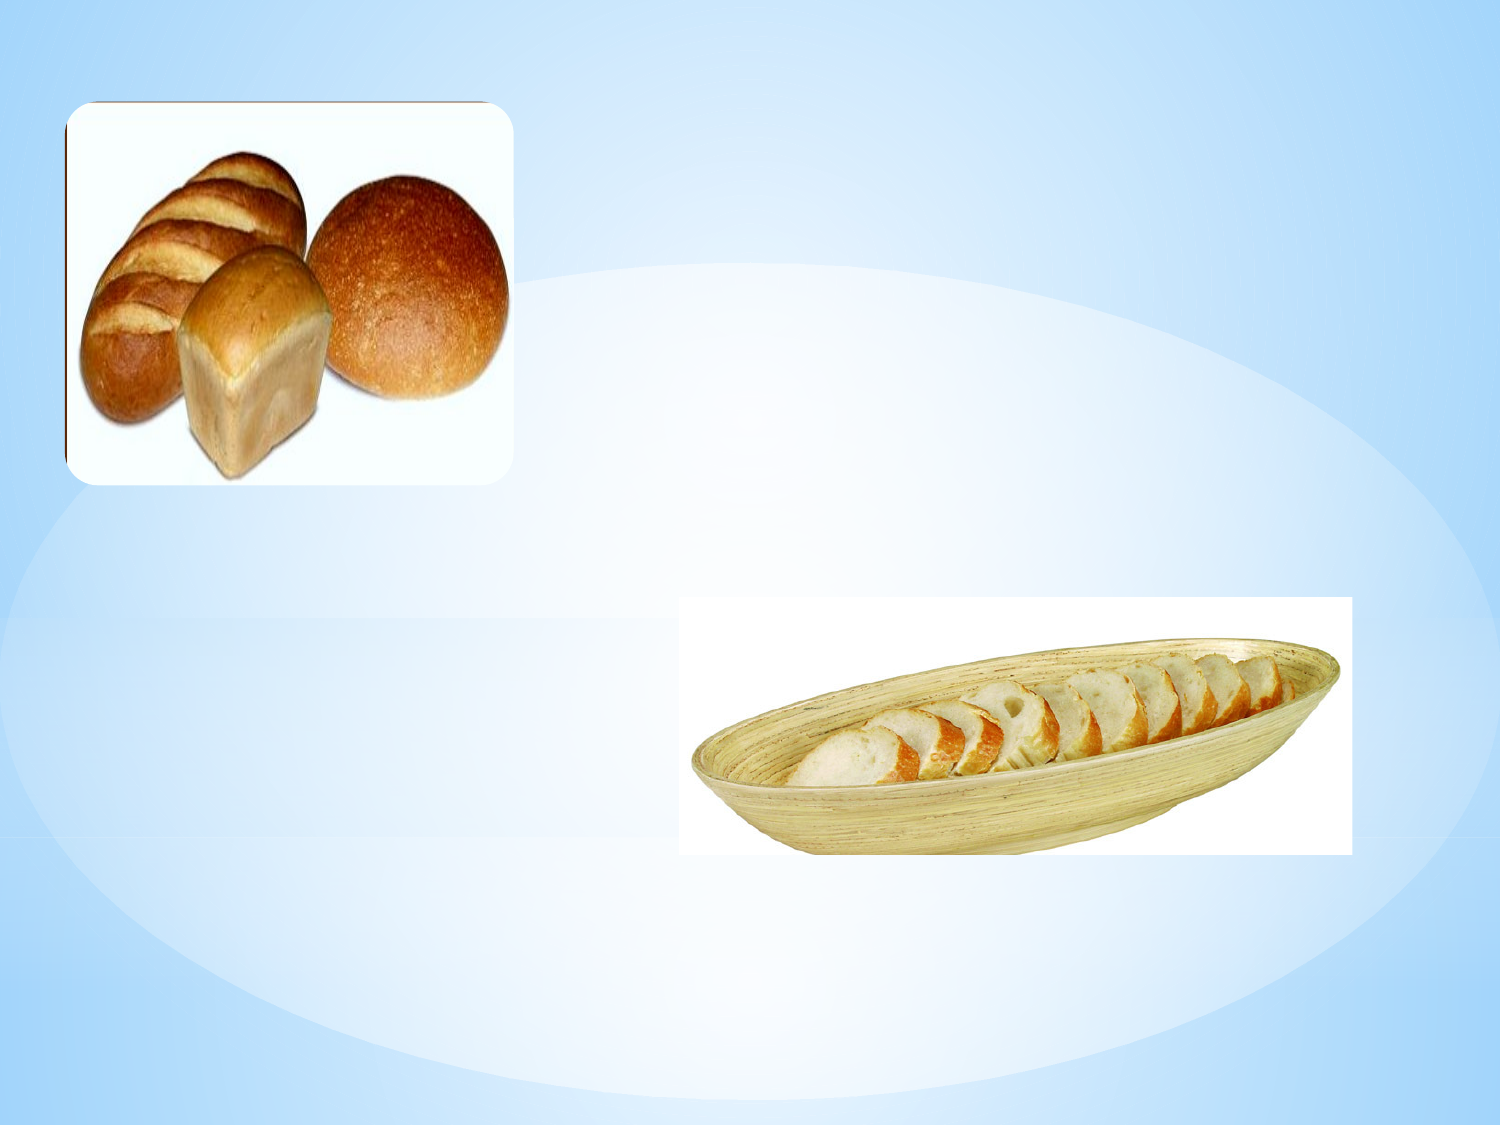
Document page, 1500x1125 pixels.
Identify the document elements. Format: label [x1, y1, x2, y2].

picture [678, 597, 1353, 856]
picture [64, 101, 514, 486]
